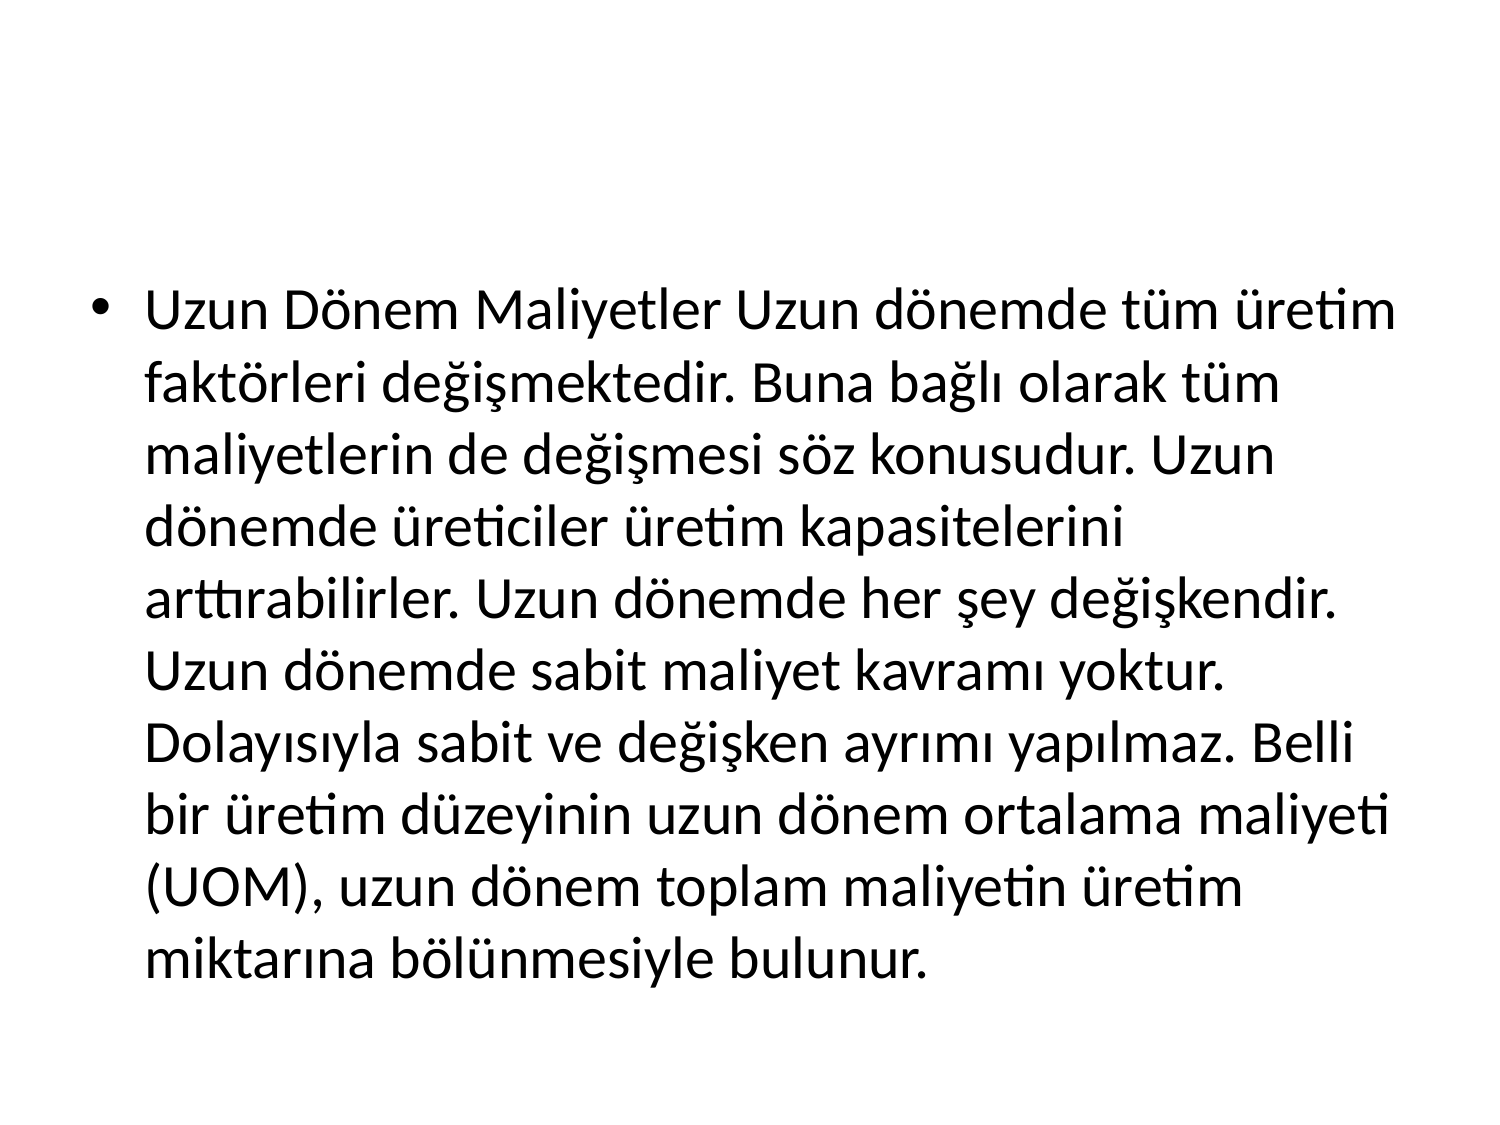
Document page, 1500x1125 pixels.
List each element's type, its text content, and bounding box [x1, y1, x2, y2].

list Uzun Dönem Maliyetler Uzun dönemde tüm üretim faktörleri değişmektedir. Buna bağlı olarak tüm maliyetlerin de değişmesi söz konusudur. Uzun dönemde üreticiler üretim kapasitelerini arttırabilirler. Uzun dönemde her şey değişkendir. Uzun dönemde sabit maliyet kavramı yoktur. Dolayısıyla sabit ve değişken ayrımı yapılmaz. Belli bir üretim düzeyinin uzun dönem ortalama maliyeti (UOM), uzun dönem toplam maliyetin üretim miktarına bölünmesiyle bulunur. [75, 262, 1425, 1005]
